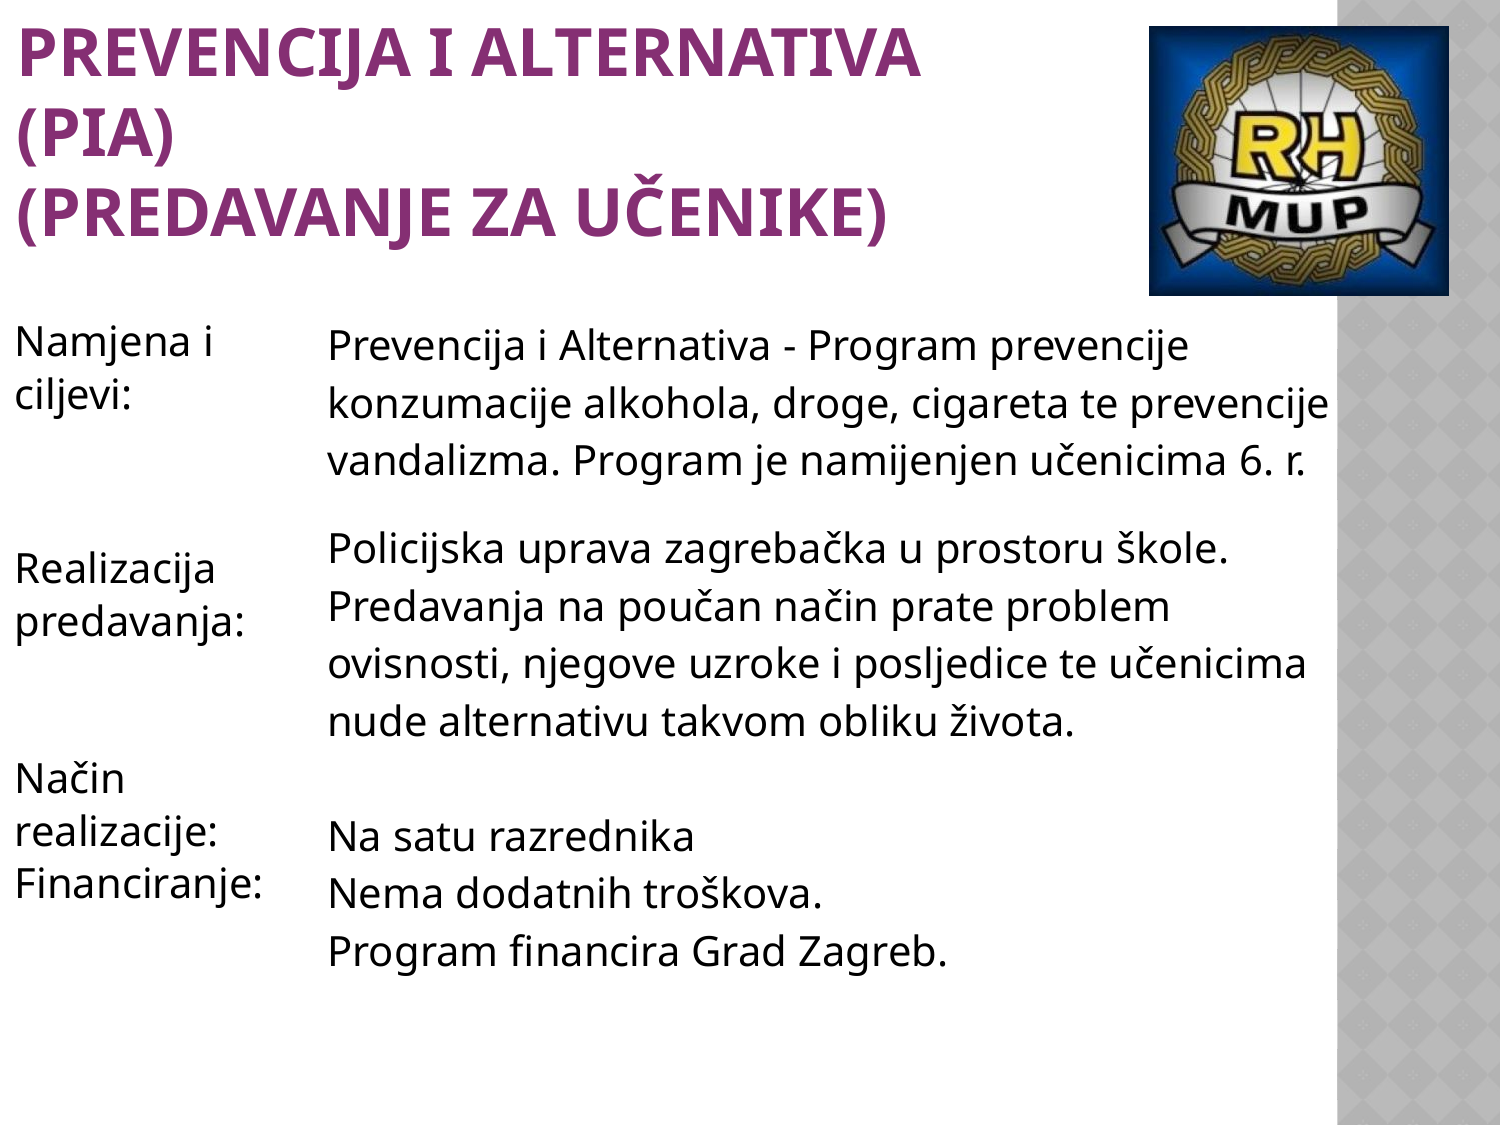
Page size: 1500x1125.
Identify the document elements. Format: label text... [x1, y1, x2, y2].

list Prevencija i Alternativa - Program prevencije konzumacije alkohola, droge, cigareta te prevencije vandalizma. Program je namijenjen učenicima 6. r. Policijska uprava zagrebačka u prostoru škole. Predavanja na poučan način prate problem ovisnosti, njegove uzroke i posljedice te učenicima nude alternativu takvom obliku života. Na satu razrednika Nema dodatnih troškova. Program financira Grad Zagreb. [312, 317, 1500, 983]
picture [1149, 26, 1450, 296]
list Namjena i ciljevi: Realizacija predavanja: Način realizacije: Financiranje: [0, 317, 288, 1088]
title PREVENCIJA I ALTERNATIVA (PIA) (predavanje za učenike) [0, 24, 1088, 250]
